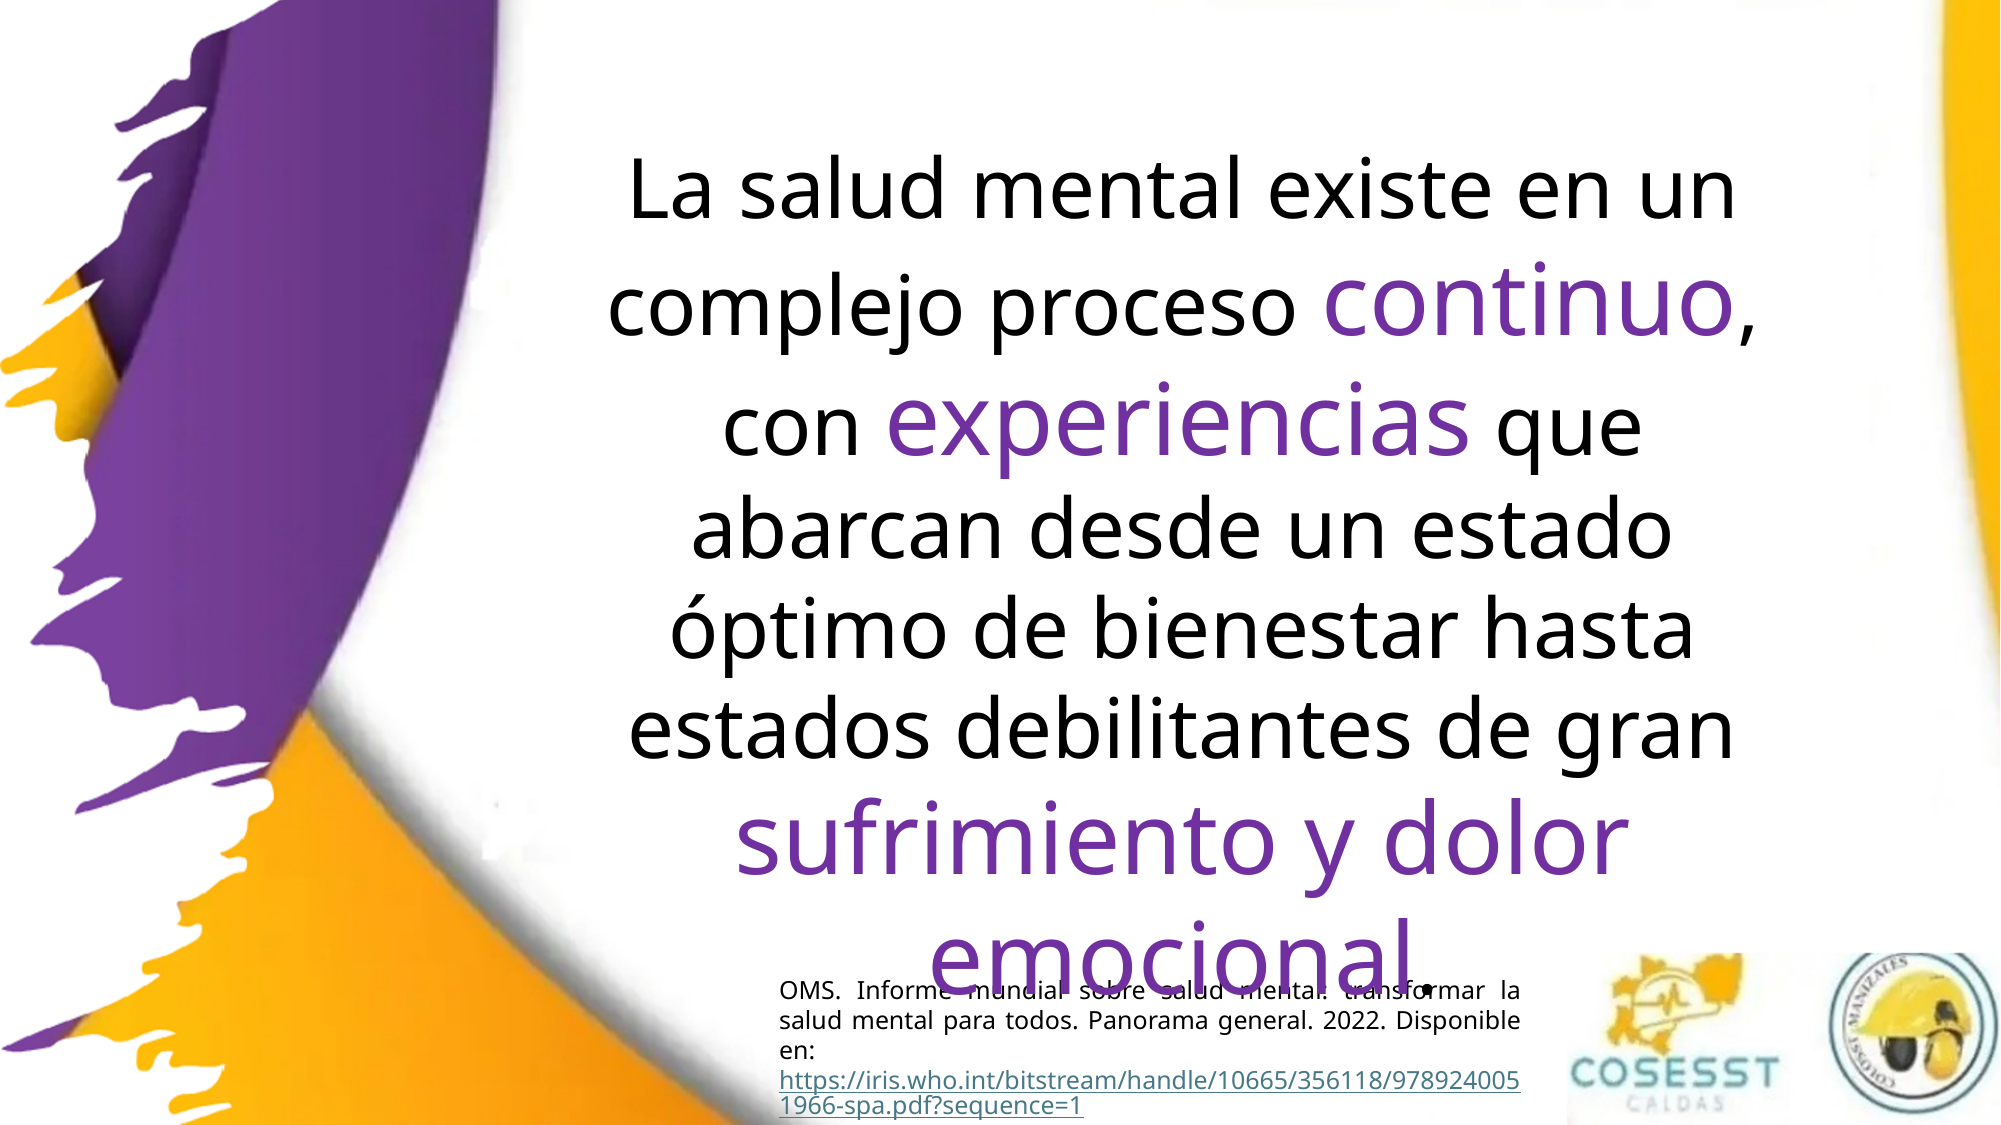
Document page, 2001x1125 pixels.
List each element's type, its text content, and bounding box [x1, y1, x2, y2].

text_box OMS. Informe mundial sobre salud mental: transformar la salud mental para todos. Panorama general. 2022. Disponible en: https://iris.who.int/bitstream/handle/10665/356118/9789240051966-spa.pdf?sequence=1 [764, 1023, 1537, 1125]
text_box La salud mental existe en un complejo proceso continuo, con experiencias que abarcan desde un estado óptimo de bienestar hasta estados debilitantes de gran sufrimiento y dolor emocional. [541, 127, 1825, 1023]
picture [0, 0, 2001, 1125]
